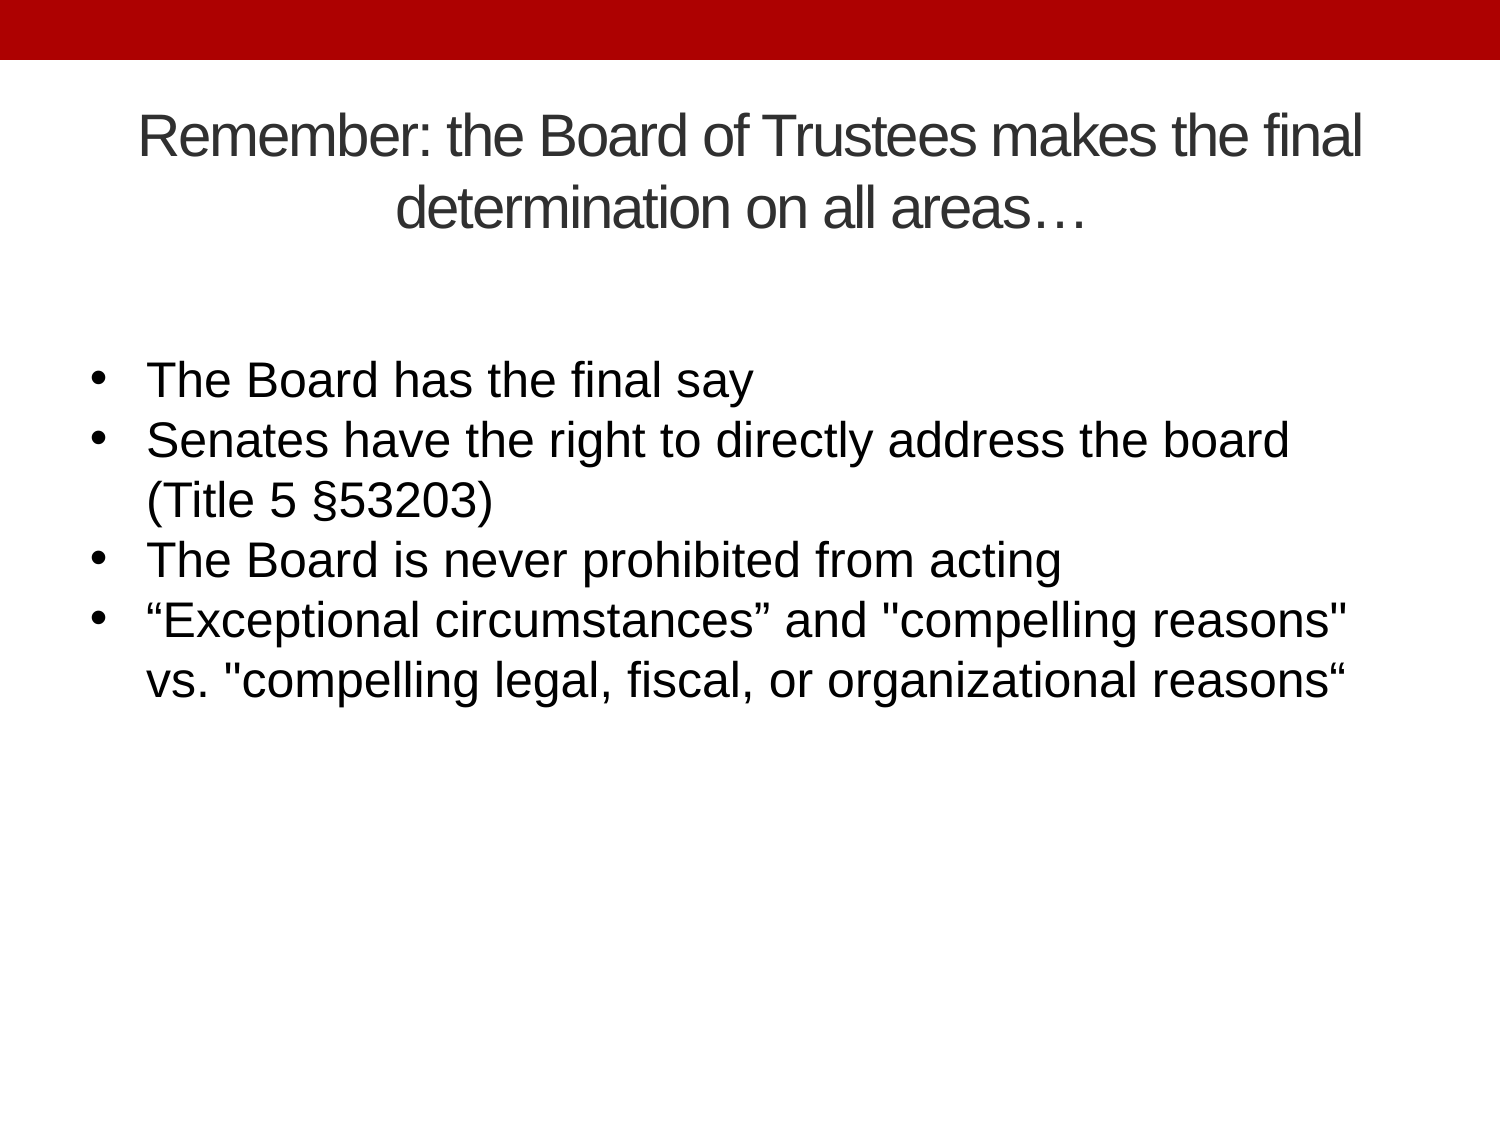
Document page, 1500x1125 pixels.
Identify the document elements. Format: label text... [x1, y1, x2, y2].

text_box The Board has the final say Senates have the right to directly address the board (Title 5 §53203) The Board is never prohibited from acting “Exceptional circumstances” and "compelling reasons" vs. "compelling legal, fiscal, or organizational reasons“ [74, 340, 1425, 1015]
title Remember: the Board of Trustees makes the final determination on all areas… [75, 87, 1425, 250]
